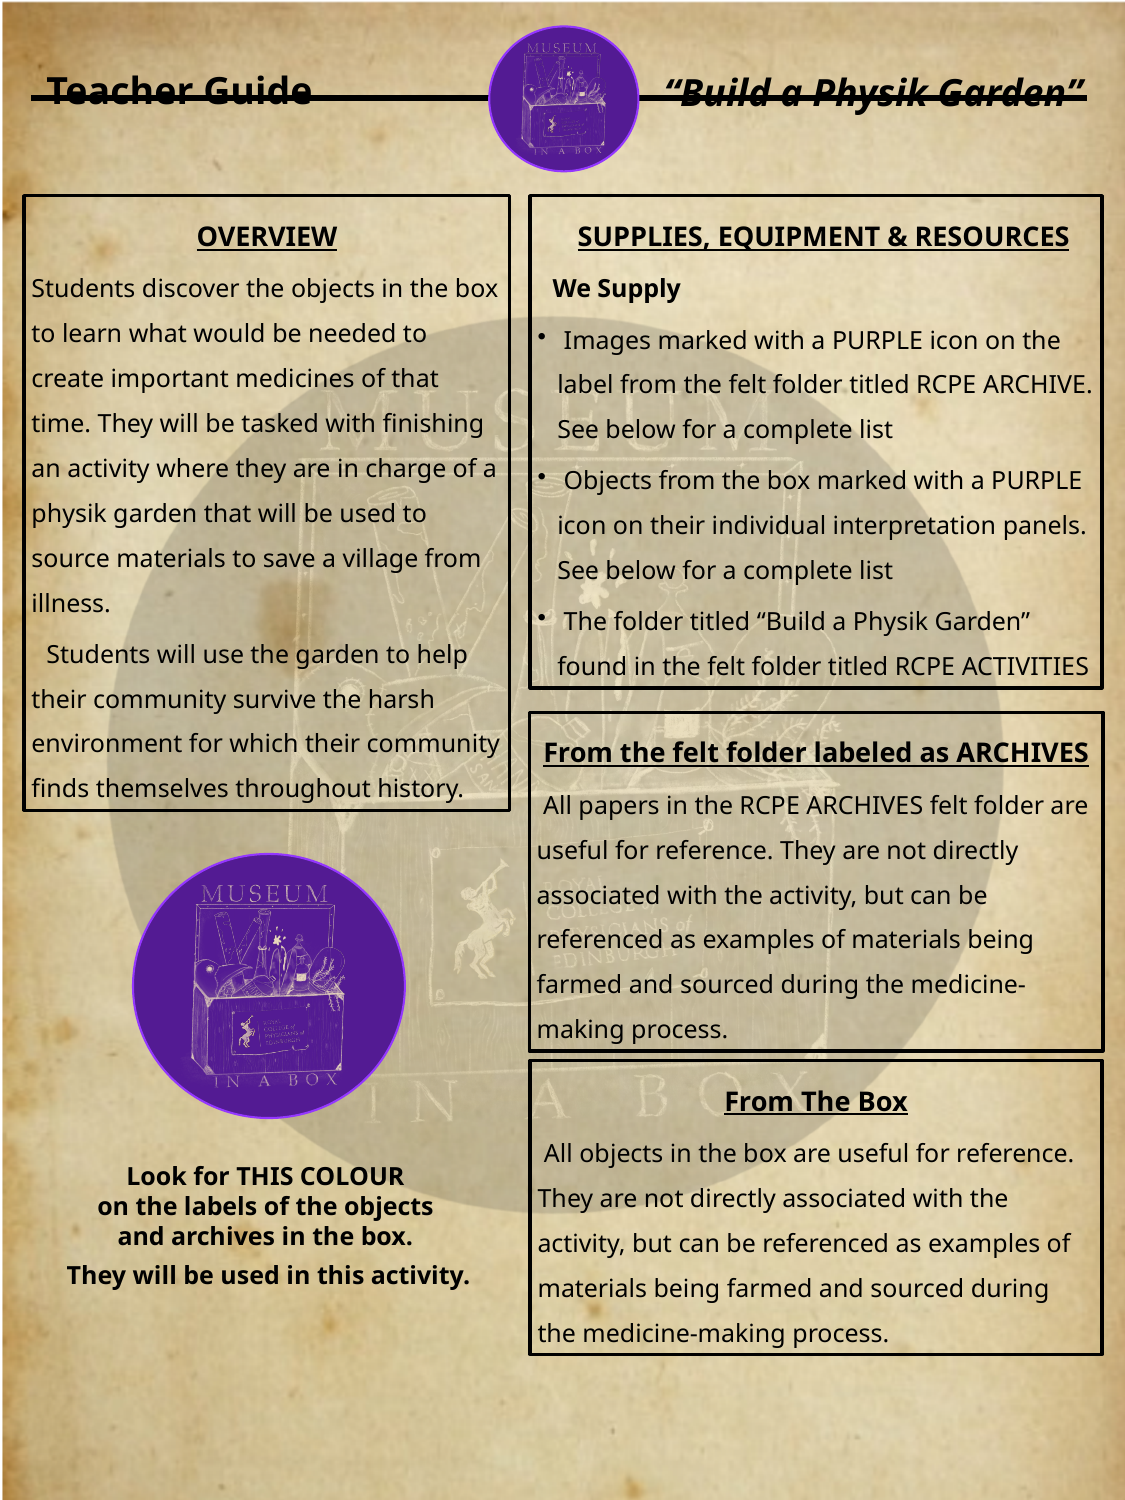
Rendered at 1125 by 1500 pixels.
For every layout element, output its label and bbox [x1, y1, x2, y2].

text_box [488, 25, 639, 172]
text_box [0, 1, 1125, 1500]
text_box [132, 852, 406, 1119]
